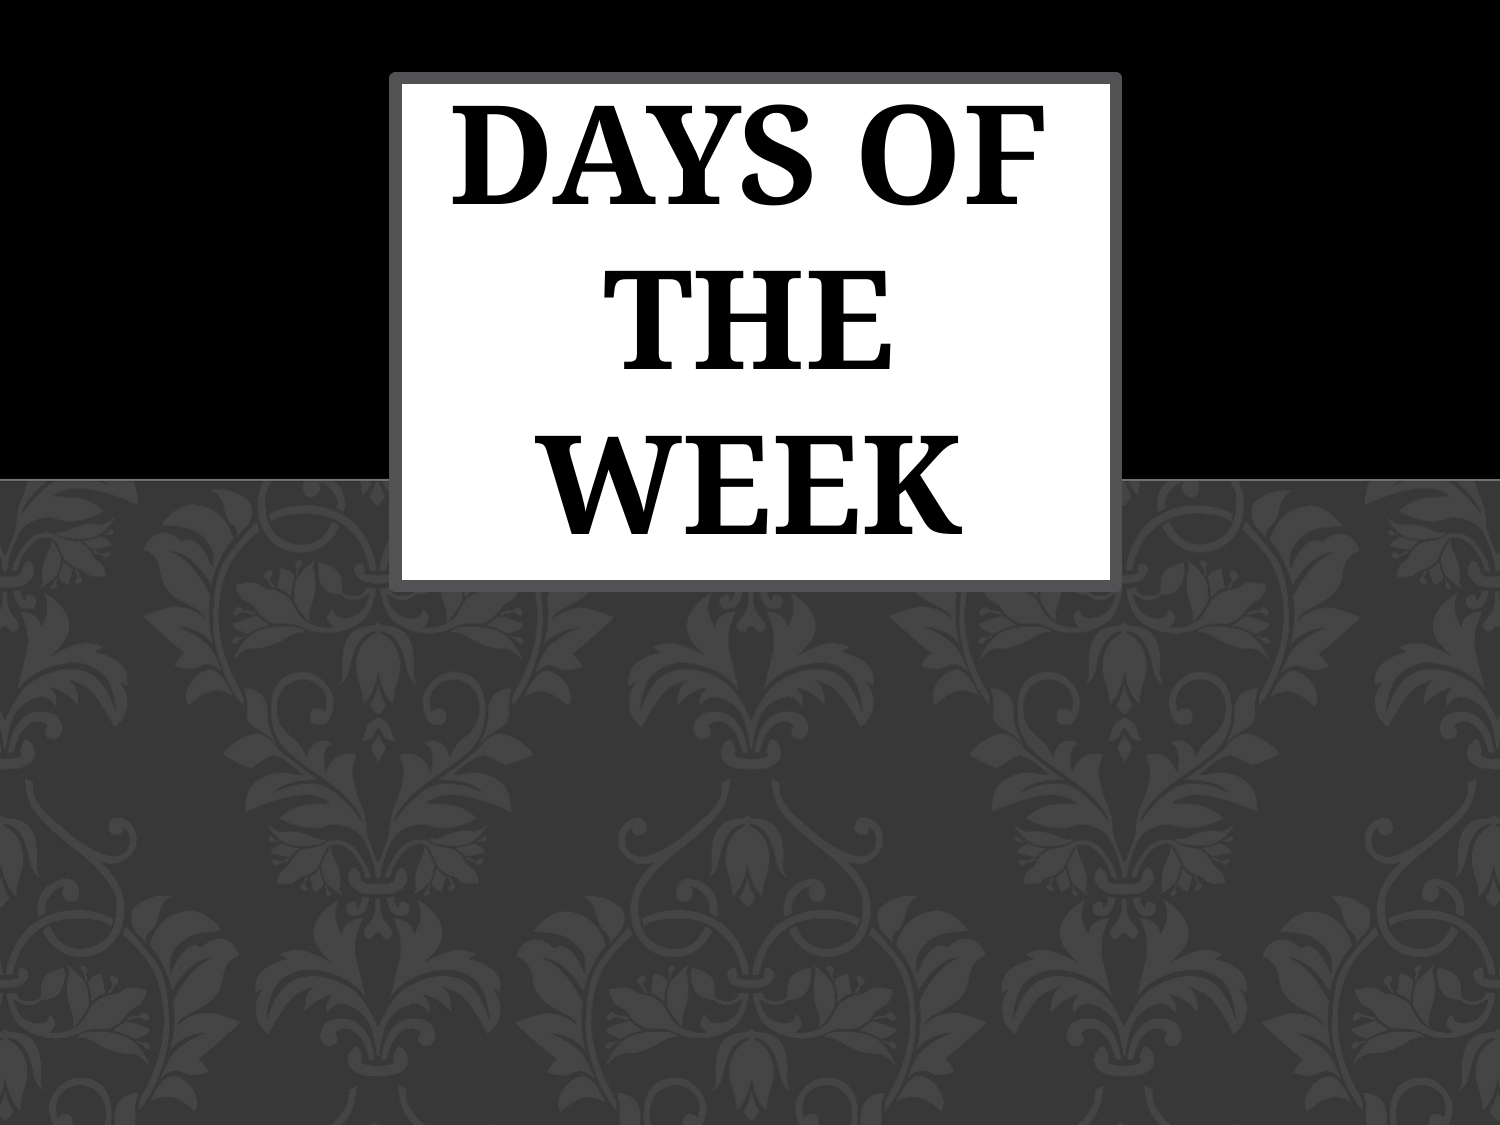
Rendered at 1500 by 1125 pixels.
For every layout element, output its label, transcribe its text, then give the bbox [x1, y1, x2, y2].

title DAYS OF THE WEEK [413, 379, 1085, 569]
text_box [394, 77, 1118, 588]
